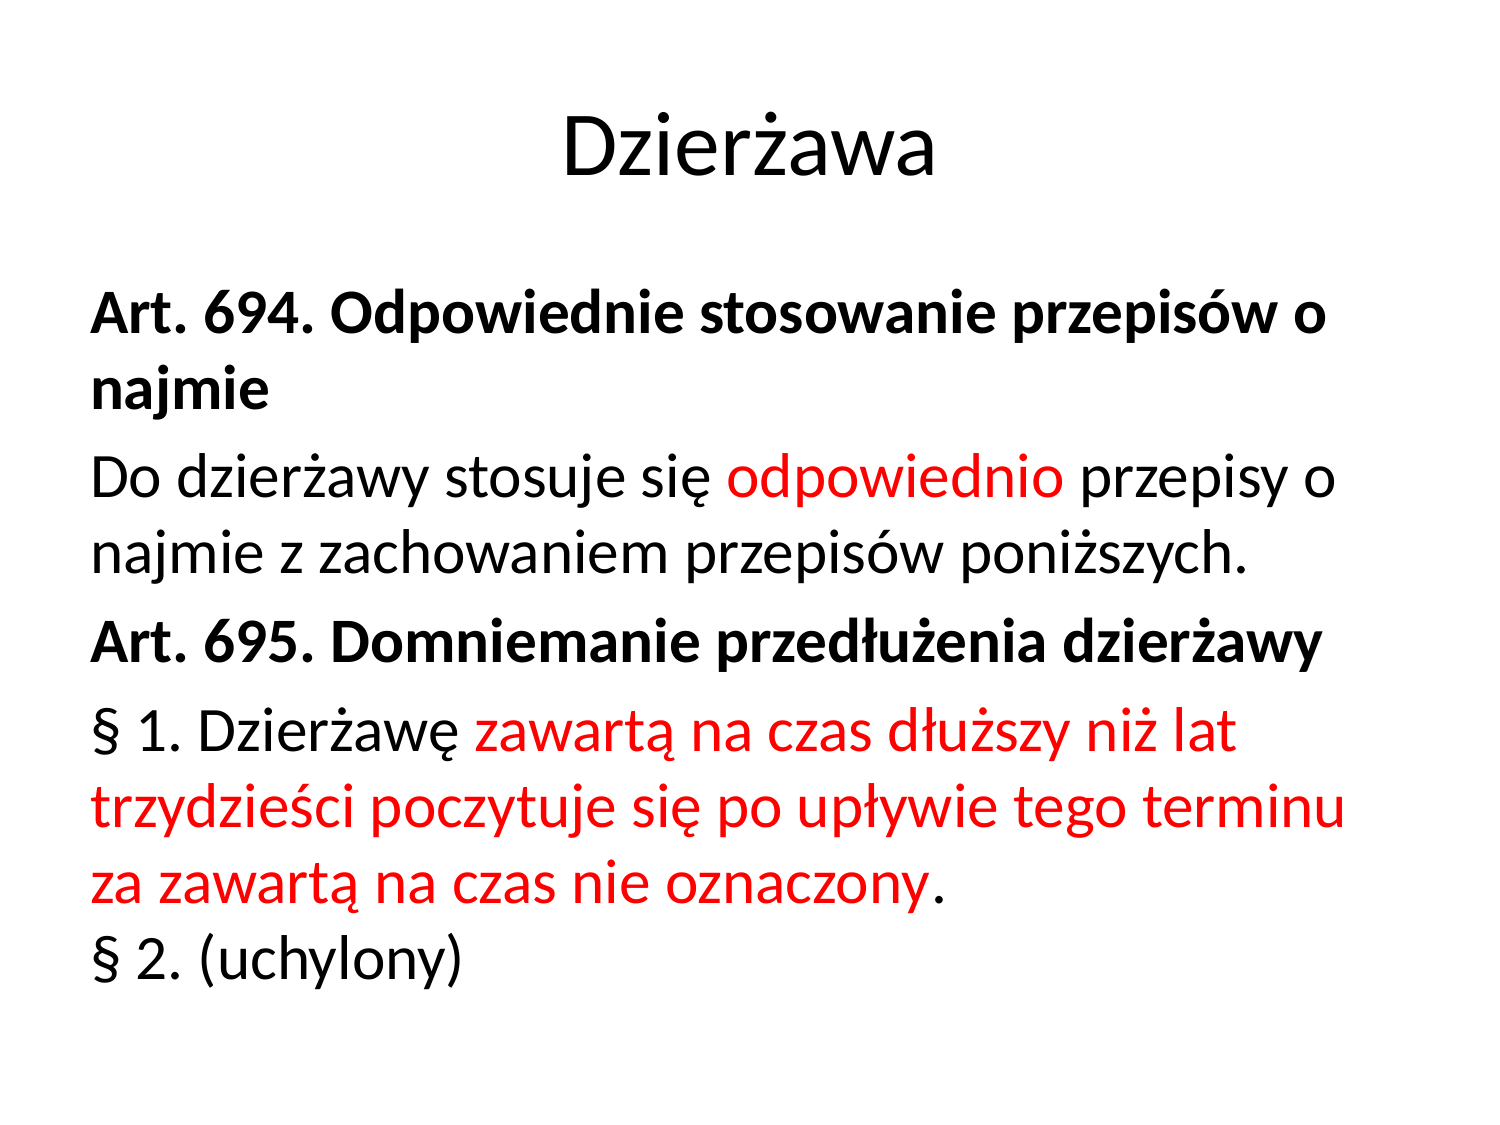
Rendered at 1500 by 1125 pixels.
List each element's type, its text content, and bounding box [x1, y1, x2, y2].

list Art. 694. Odpowiednie stosowanie przepisów o najmie Do dzierżawy stosuje się odpowiednio przepisy o najmie z zachowaniem przepisów poniższych. Art. 695. Domniemanie przedłużenia dzierżawy § 1. Dzierżawę zawartą na czas dłuższy niż lat trzydzieści poczytuje się po upływie tego terminu za zawartą na czas nie oznaczony. § 2. (uchylony) [75, 262, 1425, 1005]
title Dzierżawa [75, 45, 1425, 233]
